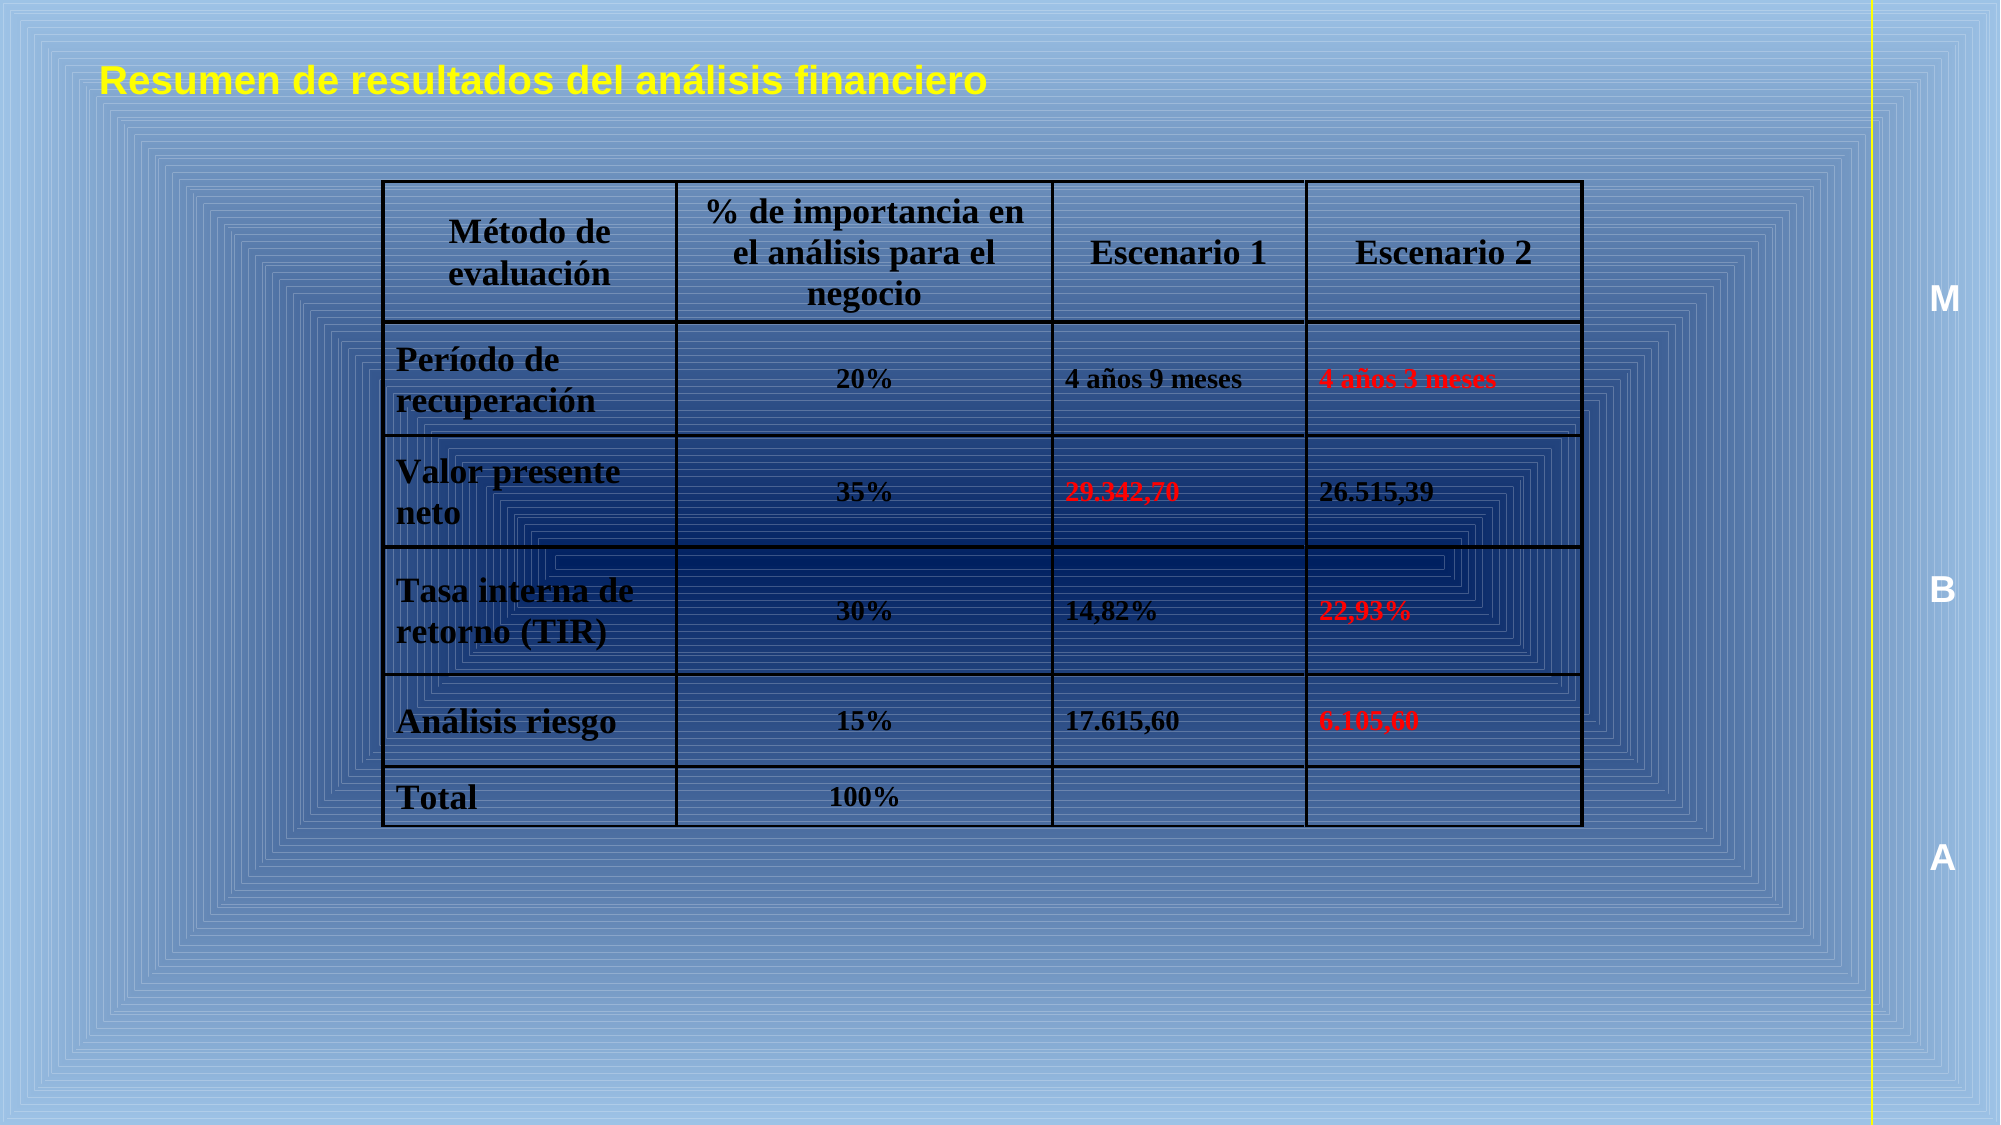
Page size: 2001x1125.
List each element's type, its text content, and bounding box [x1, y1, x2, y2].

title Resumen de resultados del análisis financiero [83, 51, 1584, 160]
text_box M [1914, 266, 1975, 327]
text_box B [1914, 558, 1975, 618]
picture [380, 179, 1584, 827]
text_box A [1914, 825, 1975, 886]
